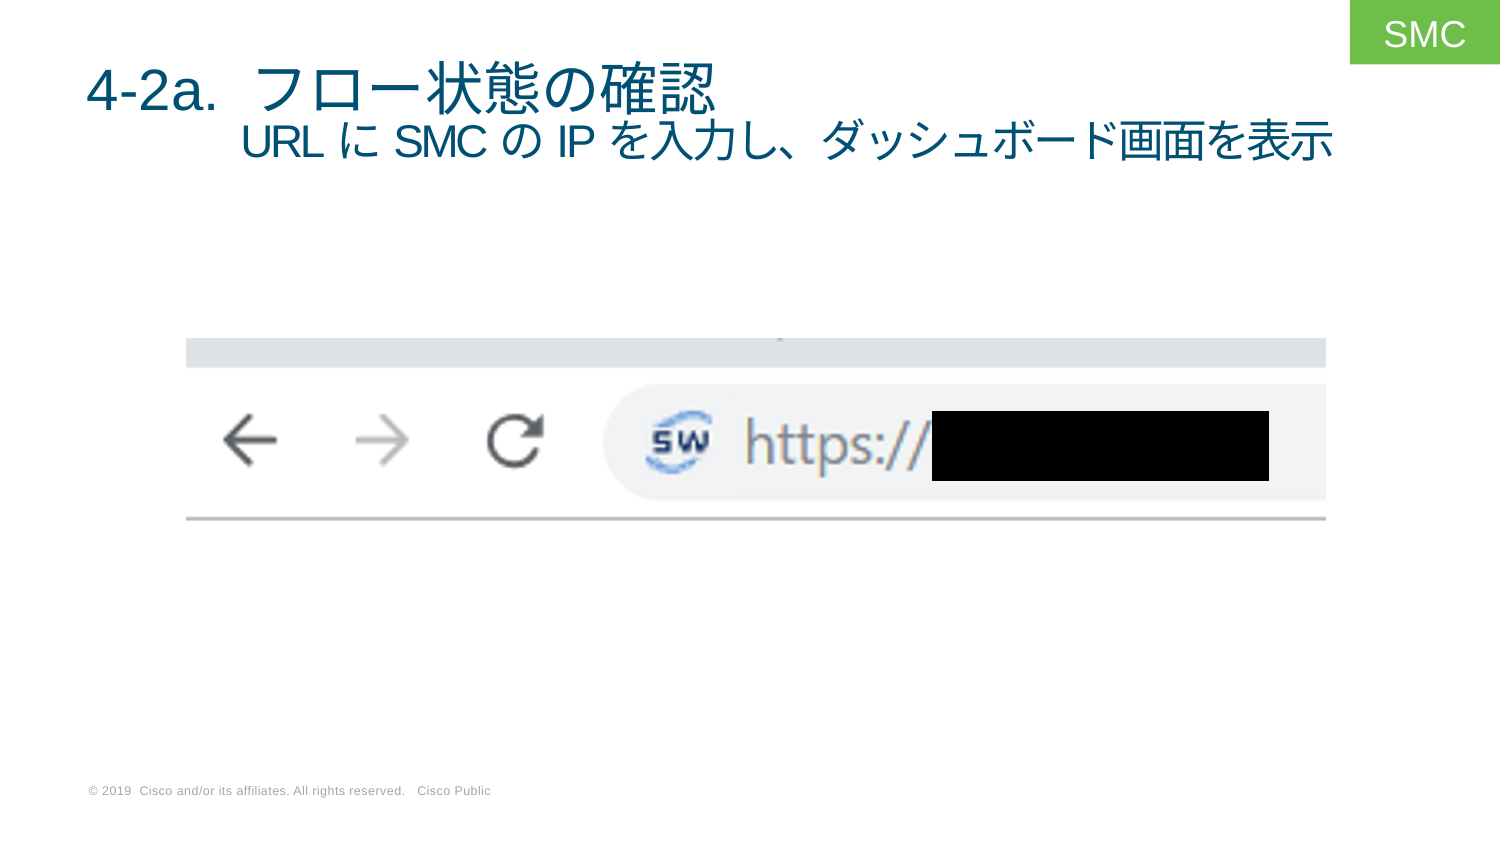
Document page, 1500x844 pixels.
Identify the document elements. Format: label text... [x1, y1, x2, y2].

title 4-2a. フロー状態の確認 URLにSMCのIPを入力し、ダッシュボード画面を表示 [71, 55, 1473, 176]
picture [186, 338, 1326, 521]
text_box SMC [1349, 0, 1500, 65]
